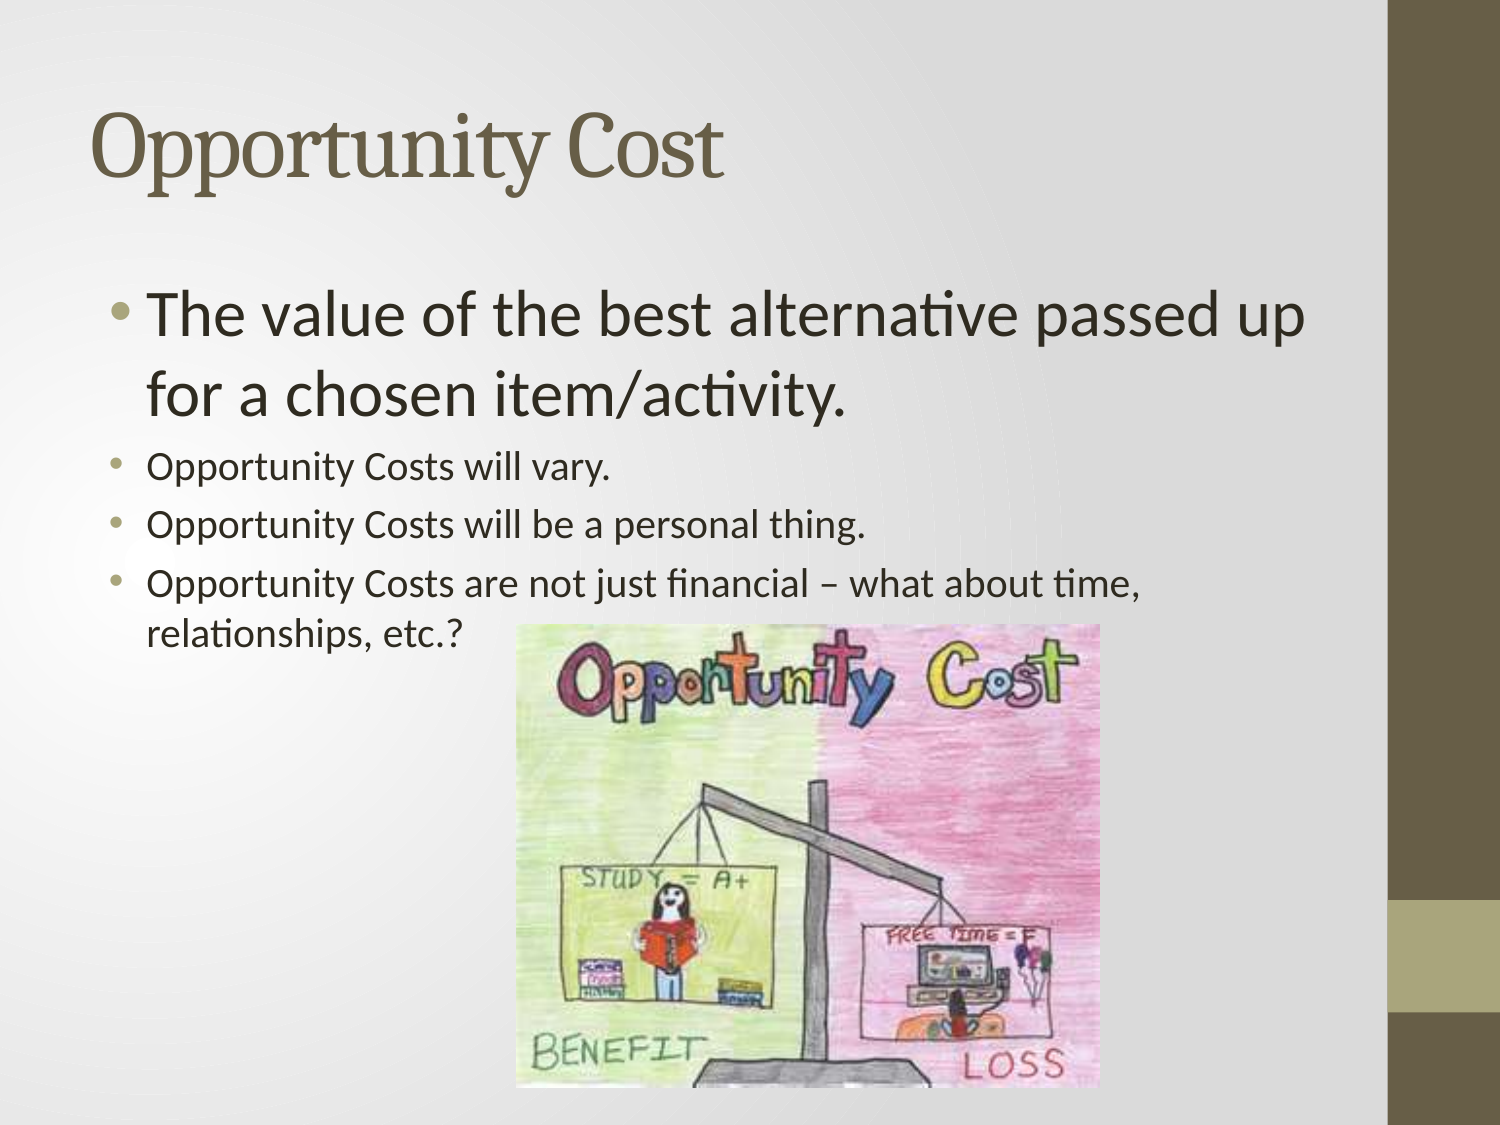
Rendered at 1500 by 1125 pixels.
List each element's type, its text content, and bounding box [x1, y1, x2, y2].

title Opportunity Cost [75, 45, 1325, 233]
list The value of the best alternative passed up for a chosen item/activity. Opportunity Costs will vary. Opportunity Costs will be a personal thing. Opportunity Costs are not just financial – what about time, relationships, etc.? [75, 262, 1325, 1050]
picture [515, 624, 1101, 1089]
